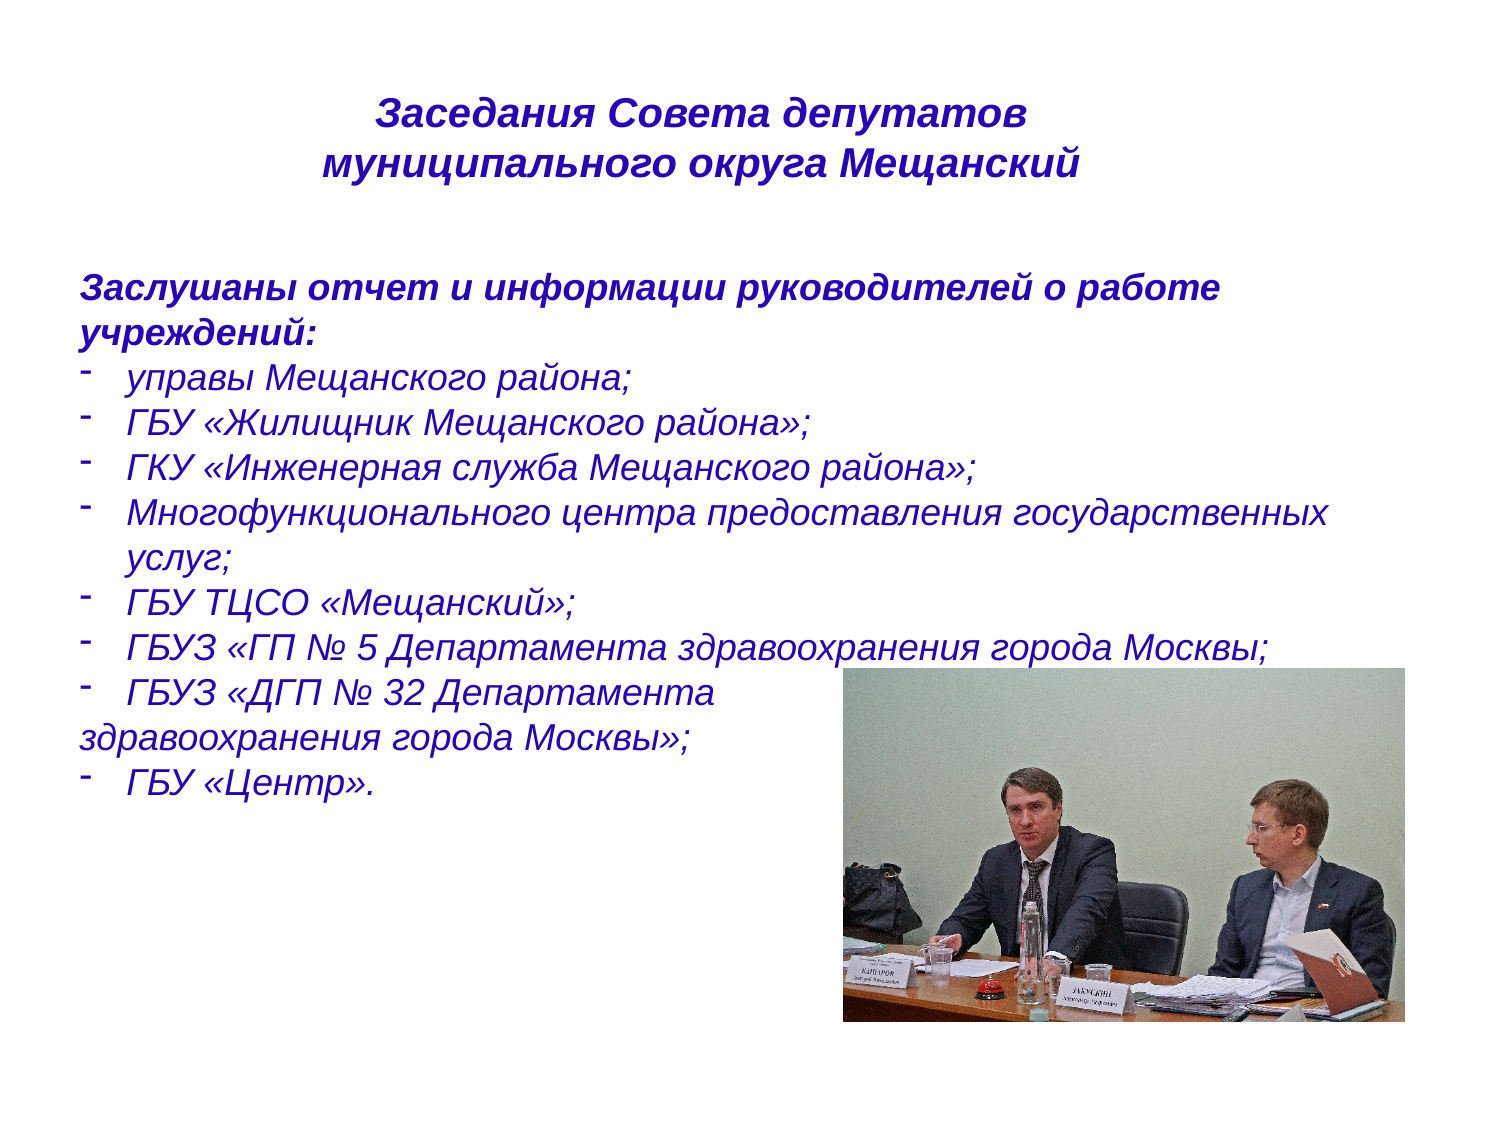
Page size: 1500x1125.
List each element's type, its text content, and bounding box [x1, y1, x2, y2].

picture [843, 668, 1405, 1022]
text_box Заслушаны отчет и информации руководителей о работе учреждений: управы Мещанского района; ГБУ «Жилищник Мещанского района»; ГКУ «Инженерная служба Мещанского района»; Многофункционального центра предоставления государственных услуг; ГБУ ТЦСО «Мещанский»; ГБУЗ «ГП № 5 Департамента здравоохранения города Москвы; ГБУЗ «ДГП № 32 Департамента здравоохранения города Москвы»; ГБУ «Центр». [64, 255, 1400, 946]
text_box Заседания Совета депутатов муниципального округа Мещанский [277, 78, 1125, 193]
